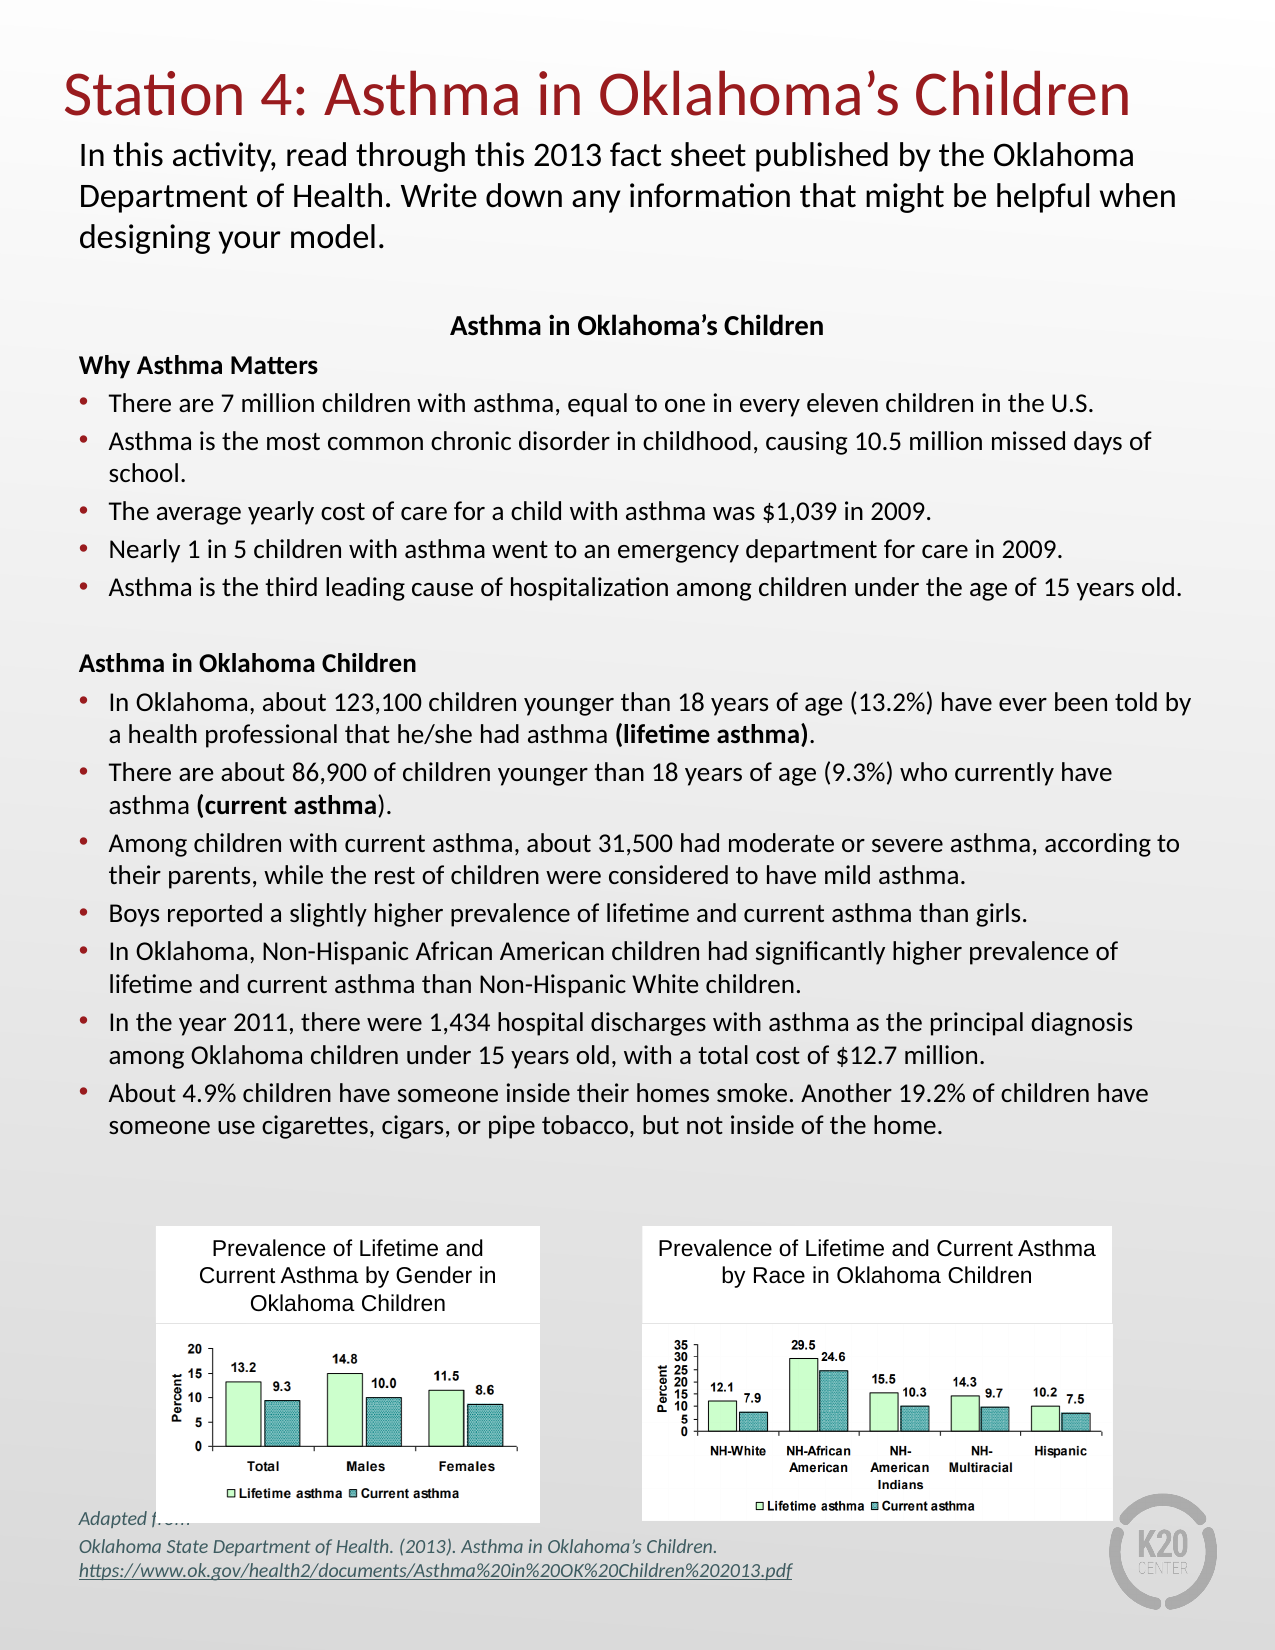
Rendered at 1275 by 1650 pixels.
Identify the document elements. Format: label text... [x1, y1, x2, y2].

list In this activity, read through this 2013 fact sheet published by the Oklahoma Department of Health. Write down any information that might be helpful when designing your model. Asthma in Oklahoma’s Children Why Asthma Matters There are 7 million children with asthma, equal to one in every eleven children in the U.S. Asthma is the most common chronic disorder in childhood, causing 10.5 million missed days of school. The average yearly cost of care for a child with asthma was $1,039 in 2009. Nearly 1 in 5 children with asthma went to an emergency department for care in 2009. Asthma is the third leading cause of hospitalization among children under the age of 15 years old. Asthma in Oklahoma Children In Oklahoma, about 123,100 children younger than 18 years of age (13.2%) have ever been told by a health professional that he/she had asthma (lifetime asthma). There are about 86,900 of children younger than 18 years of age (9.3%) who currently have asthma (current asthma). Among children with current asthma, about 31,500 had moderate or severe asthma, according to their parents, while the rest of children were considered to have mild asthma. Boys reported a slightly higher prevalence of lifetime and current asthma than girls. In Oklahoma, Non-Hispanic African American children had significantly higher prevalence of lifetime and current asthma than Non-Hispanic White children. In the year 2011, there were 1,434 hospital discharges with asthma as the principal diagnosis among Oklahoma children under 15 years old, with a total cost of $12.7 million. About 4.9% children have someone inside their homes smoke. Another 19.2% of children have someone use cigarettes, cigars, or pipe tobacco, but not inside of the home. Adapted from Oklahoma State Department of Health. (2013). Asthma in Oklahoma’s Children. https://www.ok.gov/health2/documents/Asthma%20in%20OK%20Children%202013.pdf [63, 129, 1212, 1634]
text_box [155, 1225, 541, 1524]
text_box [642, 1225, 1113, 1521]
title Station 4: Asthma in Oklahoma’s Children [63, 16, 1212, 129]
